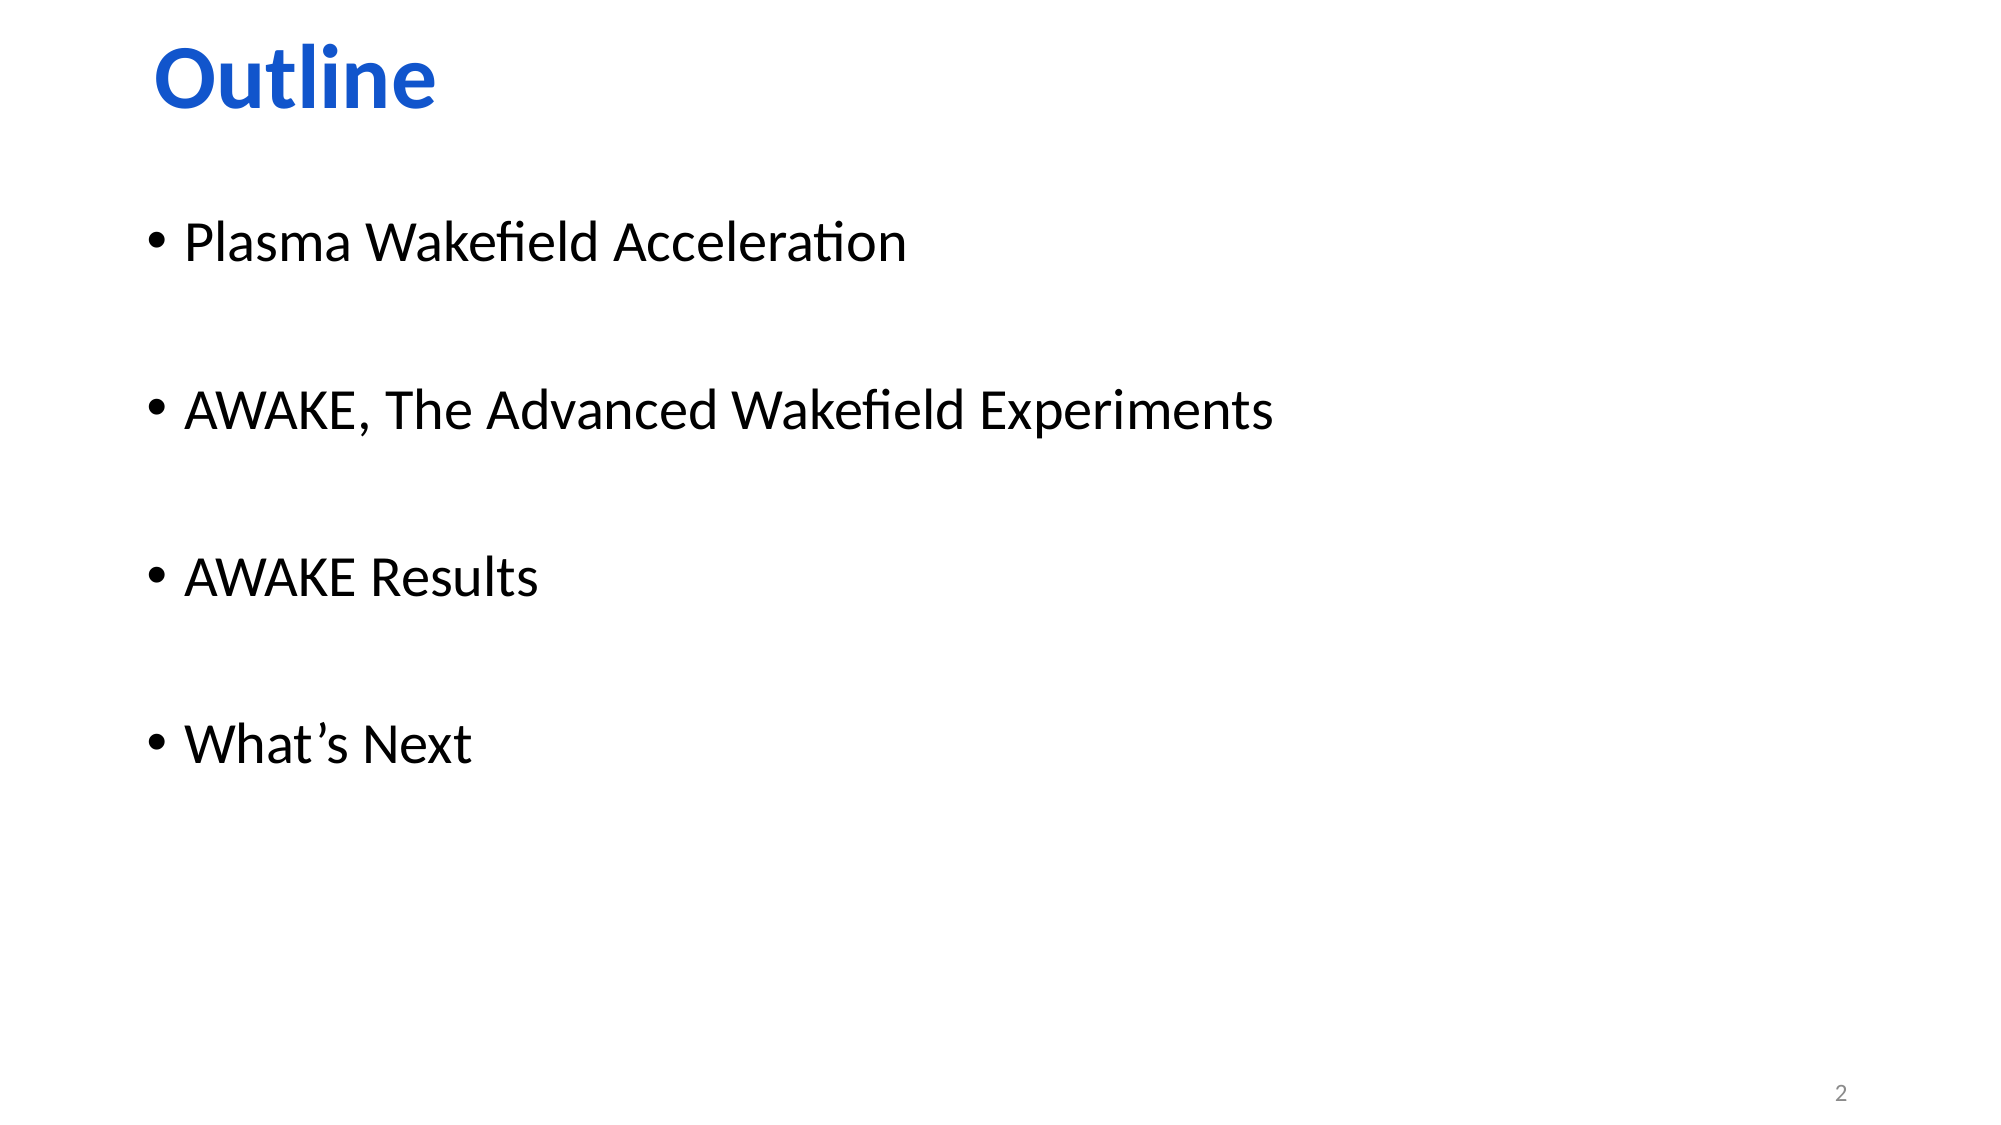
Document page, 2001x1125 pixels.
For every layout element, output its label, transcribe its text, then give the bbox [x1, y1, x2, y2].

slide_number 2 [1412, 1061, 1863, 1122]
list Plasma Wakefield Acceleration AWAKE, The Advanced Wakefield Experiments AWAKE Results What’s Next [131, 204, 1857, 859]
title Outline [139, 20, 1865, 138]
